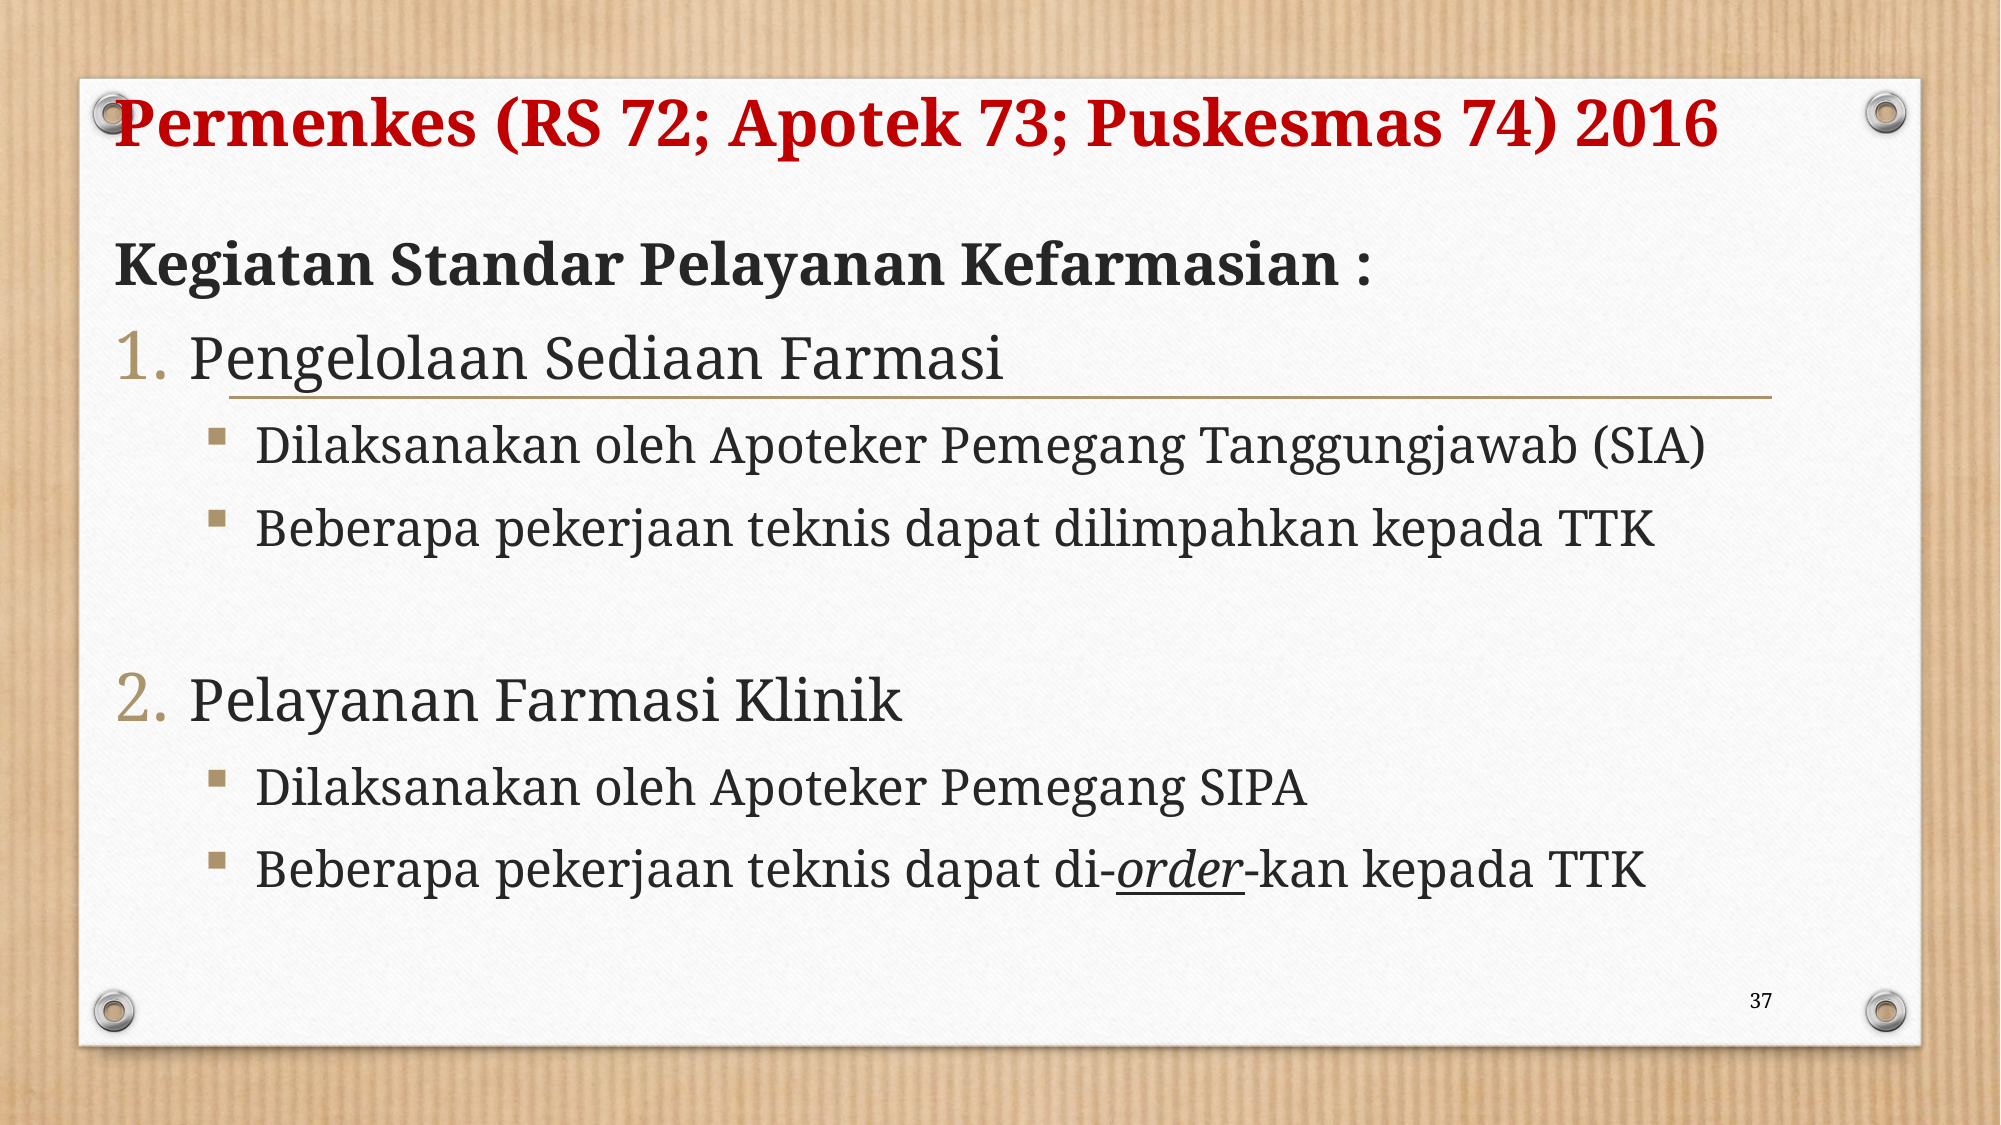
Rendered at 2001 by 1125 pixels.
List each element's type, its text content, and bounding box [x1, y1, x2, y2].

list Kegiatan Standar Pelayanan Kefarmasian : Pengelolaan Sediaan Farmasi Dilaksanakan oleh Apoteker Pemegang Tanggungjawab (SIA) Beberapa pekerjaan teknis dapat dilimpahkan kepada TTK Pelayanan Farmasi Klinik Dilaksanakan oleh Apoteker Pemegang SIPA Beberapa pekerjaan teknis dapat di-order-kan kepada TTK [99, 219, 1900, 1059]
title Permenkes (RS 72; Apotek 73; Puskesmas 74) 2016 [99, 45, 1900, 197]
picture [0, 0, 2001, 1125]
slide_number 37 [1698, 979, 1788, 1025]
